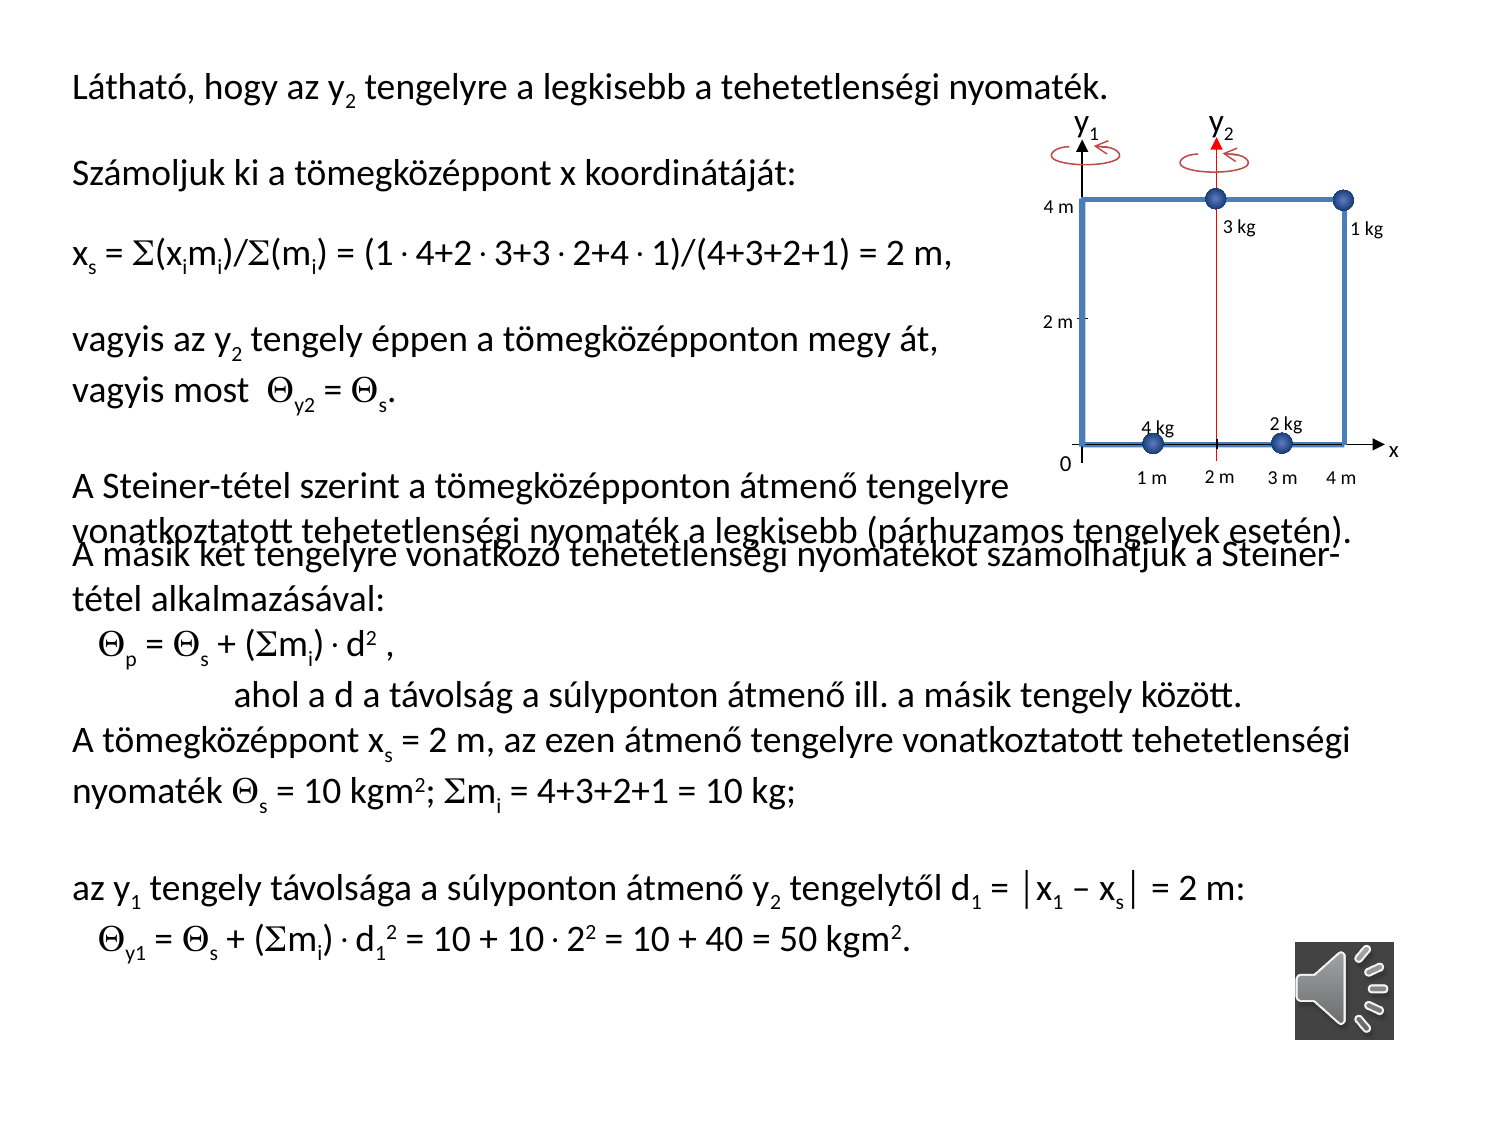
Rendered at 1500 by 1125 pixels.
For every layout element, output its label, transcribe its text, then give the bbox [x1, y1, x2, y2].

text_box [1021, 87, 1438, 496]
text_box Látható, hogy az y2 tengelyre a legkisebb a tehetetlenségi nyomaték. Számoljuk ki a tömegközéppont x koordinátáját: xs = (ximi)/(mi) = (14+23+32+41)/(4+3+2+1) = 2 m, vagyis az y2 tengely éppen a tömegközépponton megy át, vagyis most y2 = s. A Steiner-tétel szerint a tömegközépponton átmenő tengelyre vonatkoztatott tehetetlenségi nyomaték a legkisebb (párhuzamos tengelyek esetén). [57, 54, 1385, 521]
picture [1294, 941, 1395, 1042]
text_box A másik két tengelyre vonatkozó tehetetlenségi nyomatékot számolhatjuk a Steiner-tétel alkalmazásával: p = s + (mi)d2 , ahol a d a távolság a súlyponton átmenő ill. a másik tengely között. A tömegközéppont xs = 2 m, az ezen átmenő tengelyre vonatkoztatott tehetetlenségi nyomaték s = 10 kgm2; mi = 4+3+2+1 = 10 kg; az y1 tengely távolsága a súlyponton átmenő y2 tengelytől d1 = │x1 – xs│ = 2 m: y1 = s + (mi)d12 = 10 + 1022 = 10 + 40 = 50 kgm2. [57, 521, 1399, 1018]
